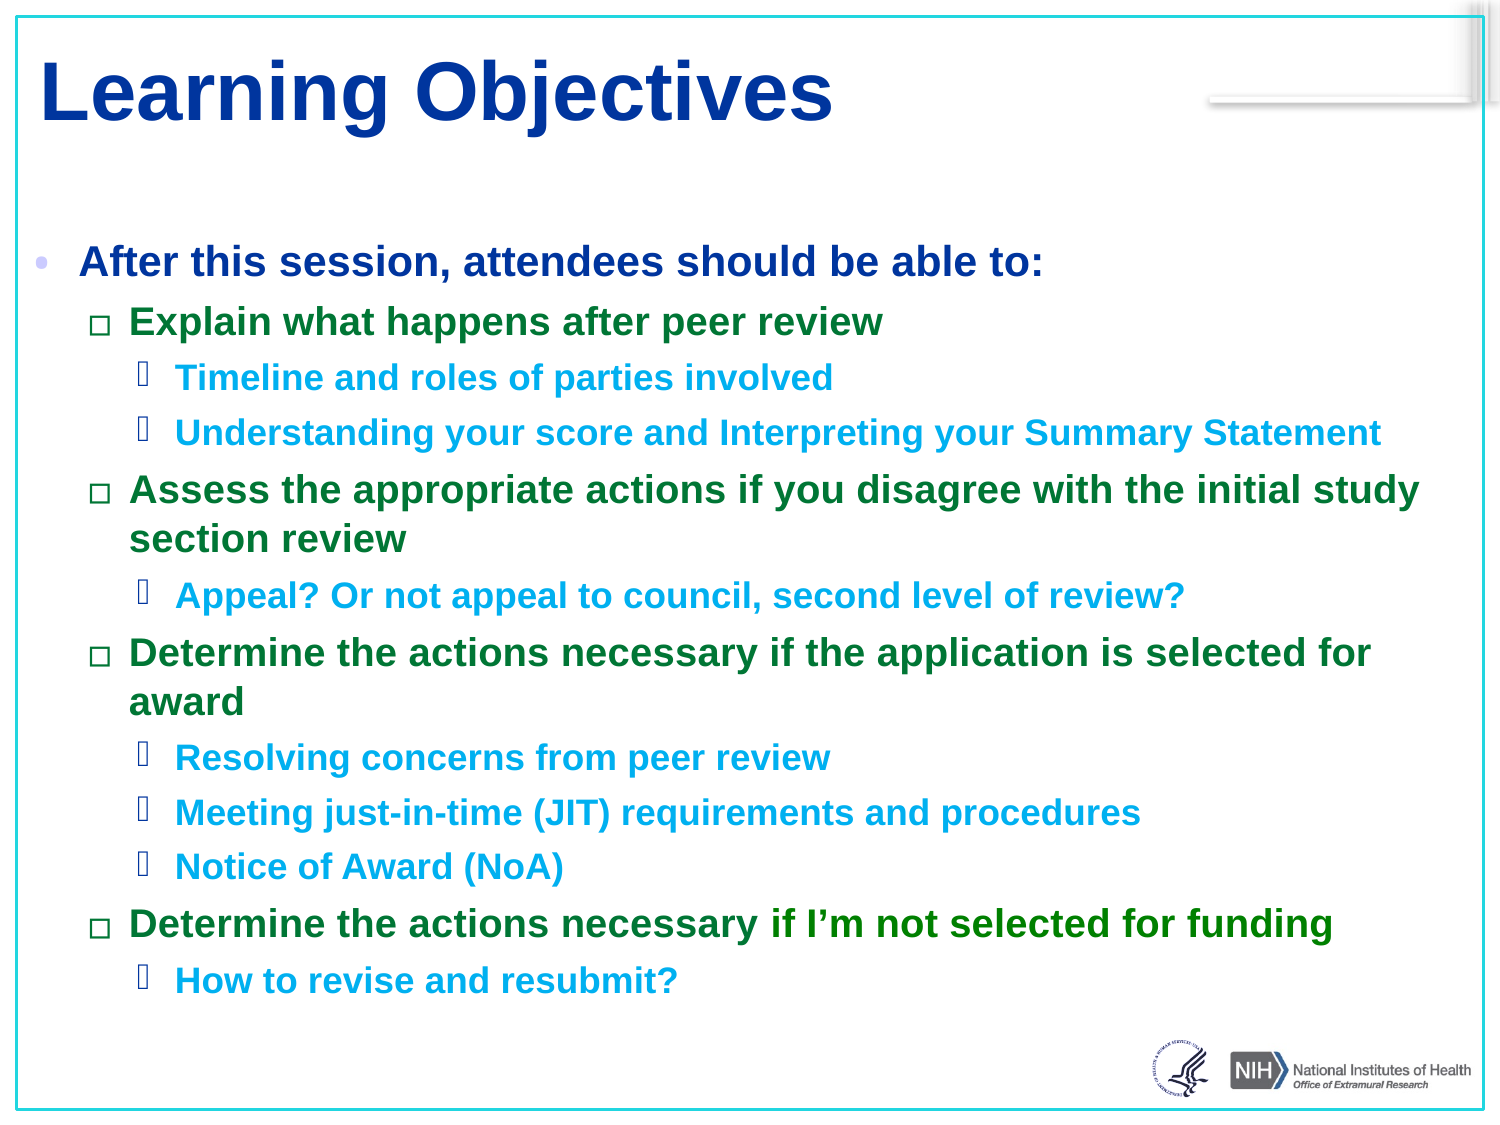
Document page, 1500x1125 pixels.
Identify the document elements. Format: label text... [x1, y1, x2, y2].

title Learning Objectives [24, 0, 1476, 176]
picture [1224, 1043, 1475, 1094]
list After this session, attendees should be able to: Explain what happens after peer review Timeline and roles of parties involved Understanding your score and Interpreting your Summary Statement Assess the appropriate actions if you disagree with the initial study section review Appeal? Or not appeal to council, second level of review? Determine the actions necessary if the application is selected for award Resolving concerns from peer review Meeting just-in-time (JIT) requirements and procedures Notice of Award (NoA) Determine the actions necessary if I’m not selected for funding How to revise and resubmit? [0, 224, 1451, 1026]
